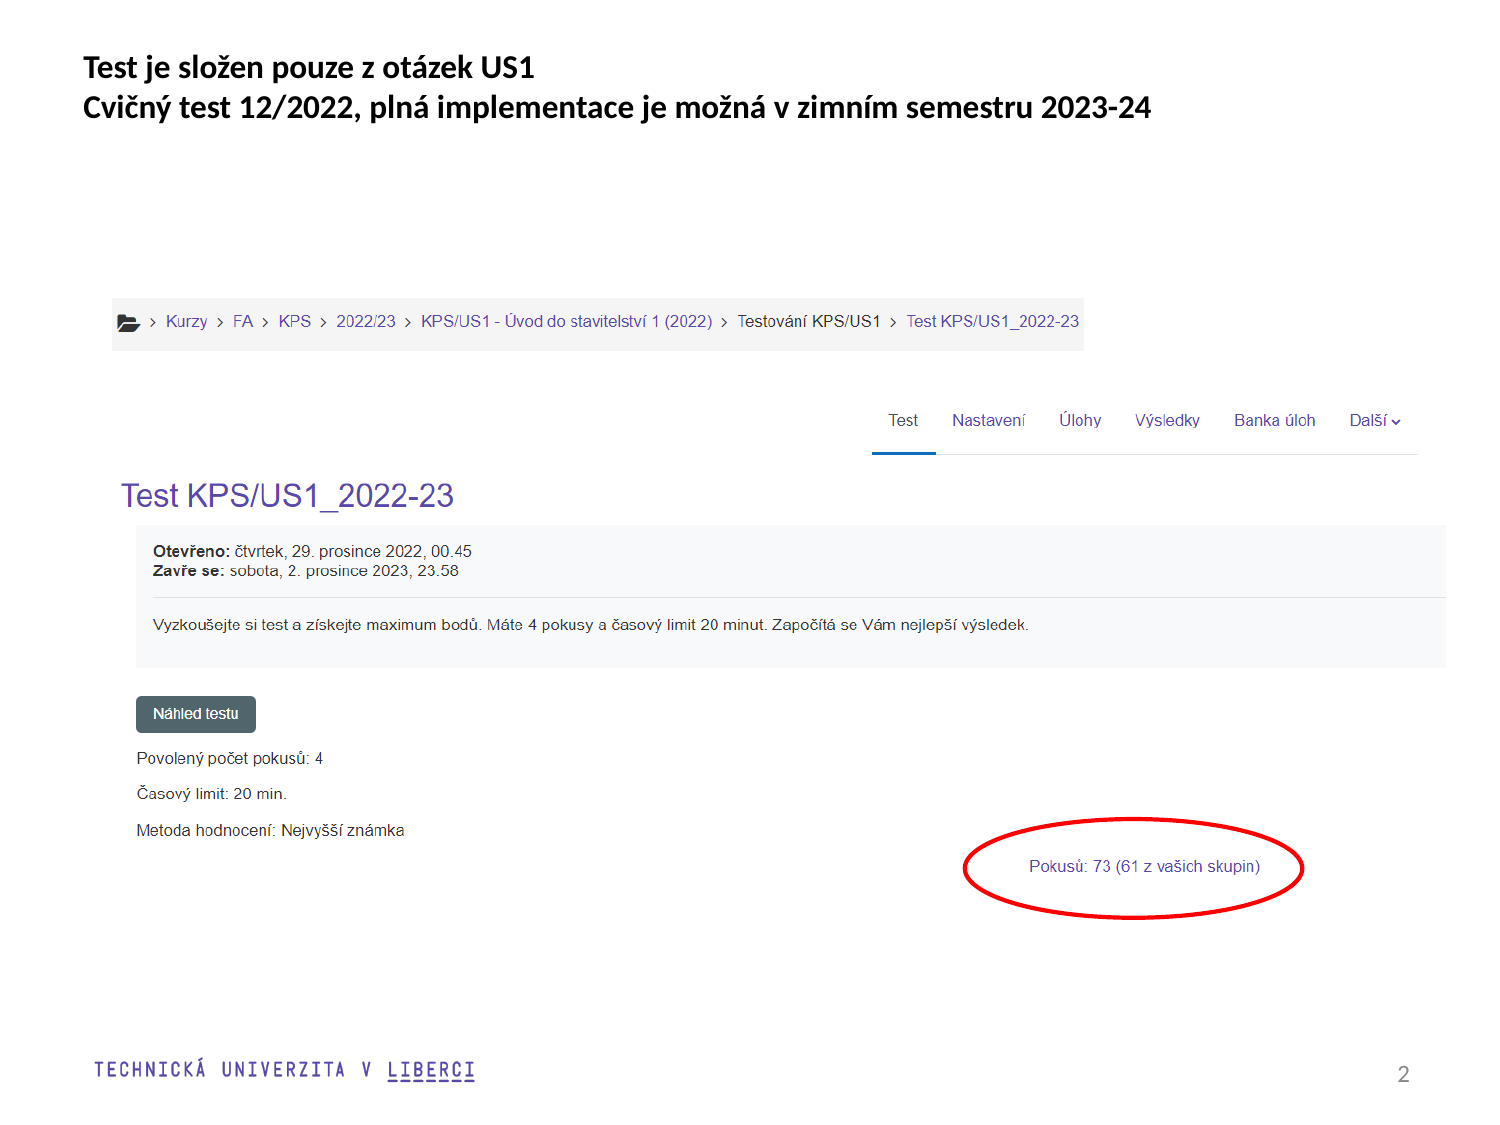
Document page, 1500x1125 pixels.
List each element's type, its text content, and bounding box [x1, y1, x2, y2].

picture [94, 1056, 488, 1091]
slide_number 2 [1074, 1042, 1425, 1103]
picture [94, 286, 1446, 937]
text_box Test je složen pouze z otázek US1 Cvičný test 12/2022, plná implementace je možná v zimním semestru 2023-24 [68, 37, 1409, 133]
